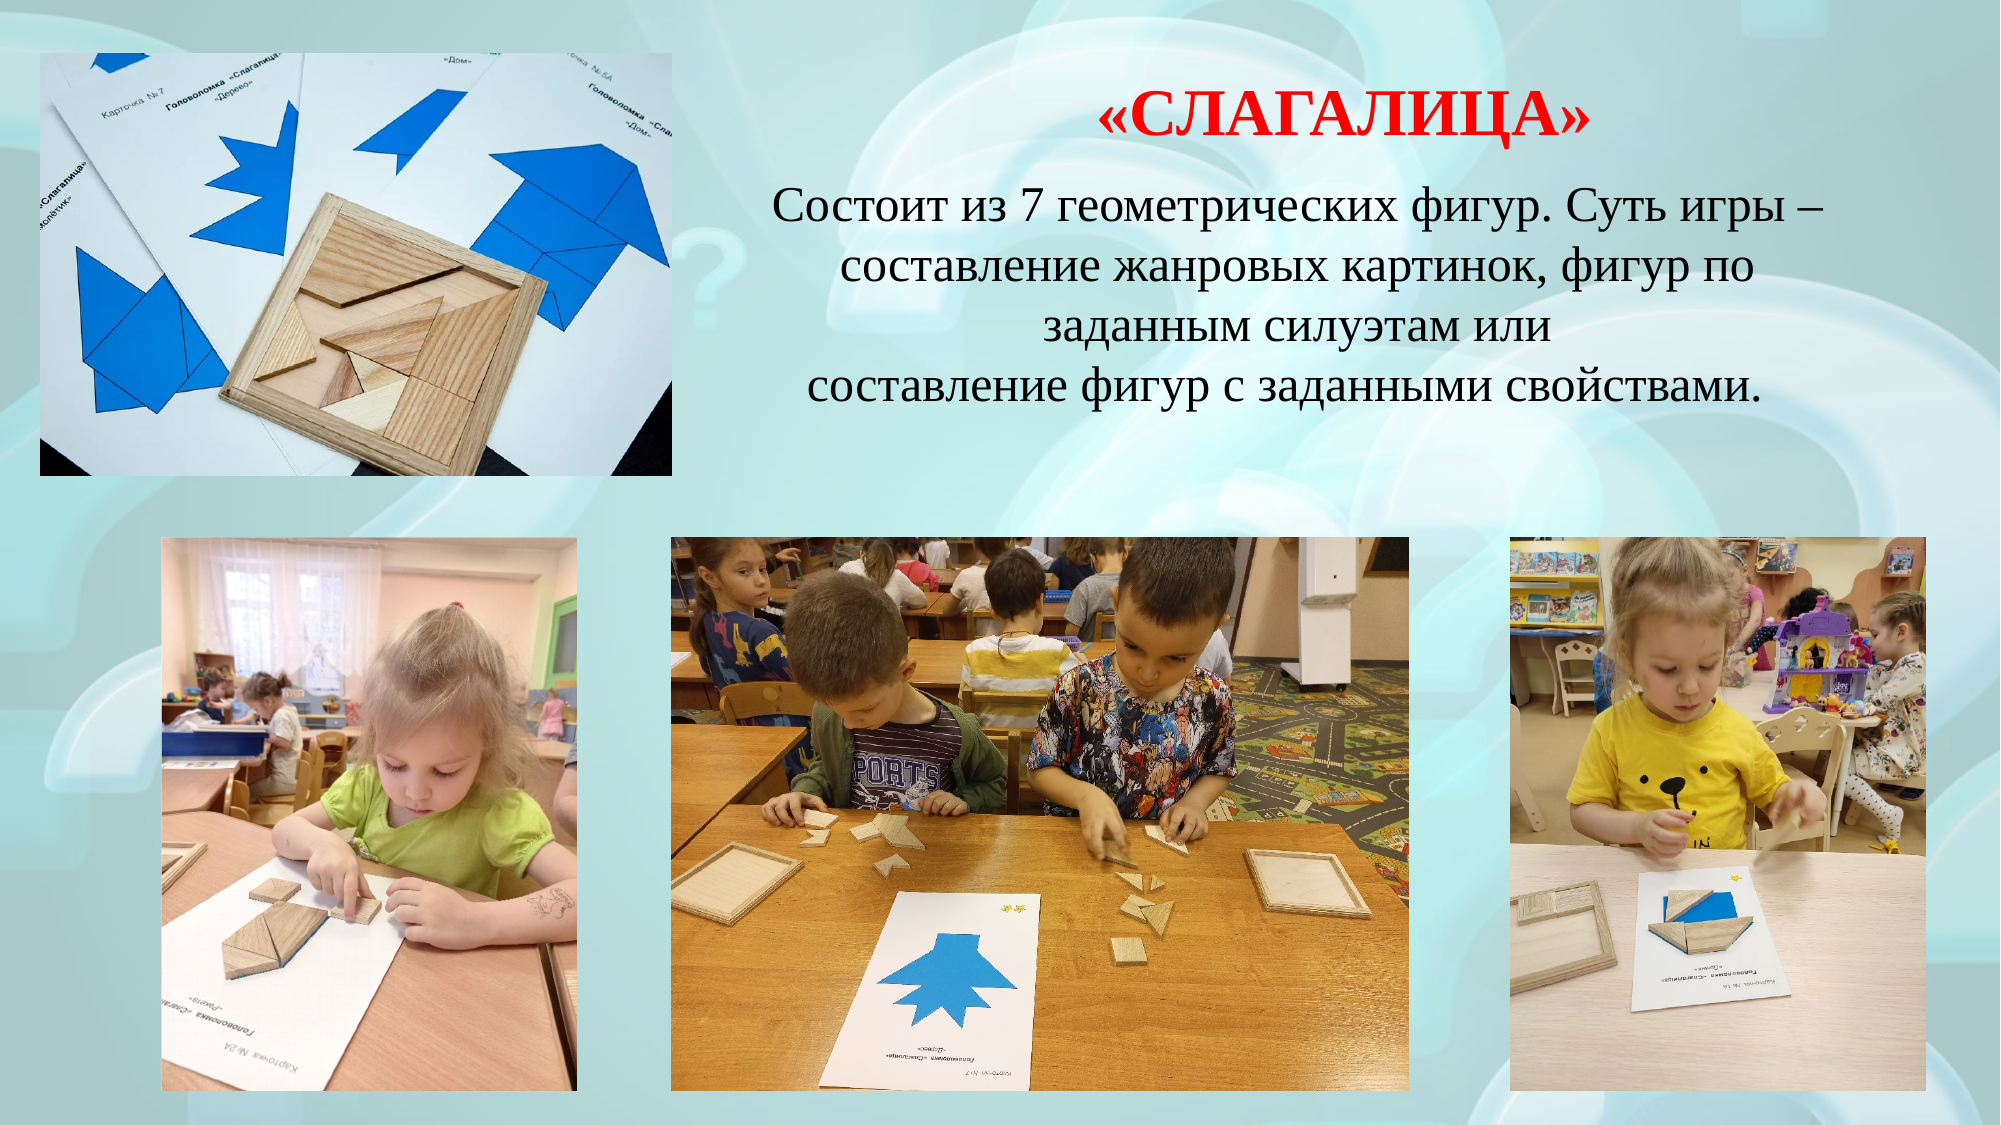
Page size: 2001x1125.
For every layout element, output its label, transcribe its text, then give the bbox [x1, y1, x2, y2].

picture [92, 538, 646, 1090]
picture [40, 53, 672, 476]
text_box «СЛАГАЛИЦА» [999, 61, 1690, 157]
picture [1510, 537, 1926, 1091]
picture [671, 537, 1409, 1091]
text_box Состоит из 7 геометрических фигур. Суть игры –составление жанровых картинок, фигур по заданным силуэтам или составление фигур с заданными свойствами. [729, 164, 1865, 419]
